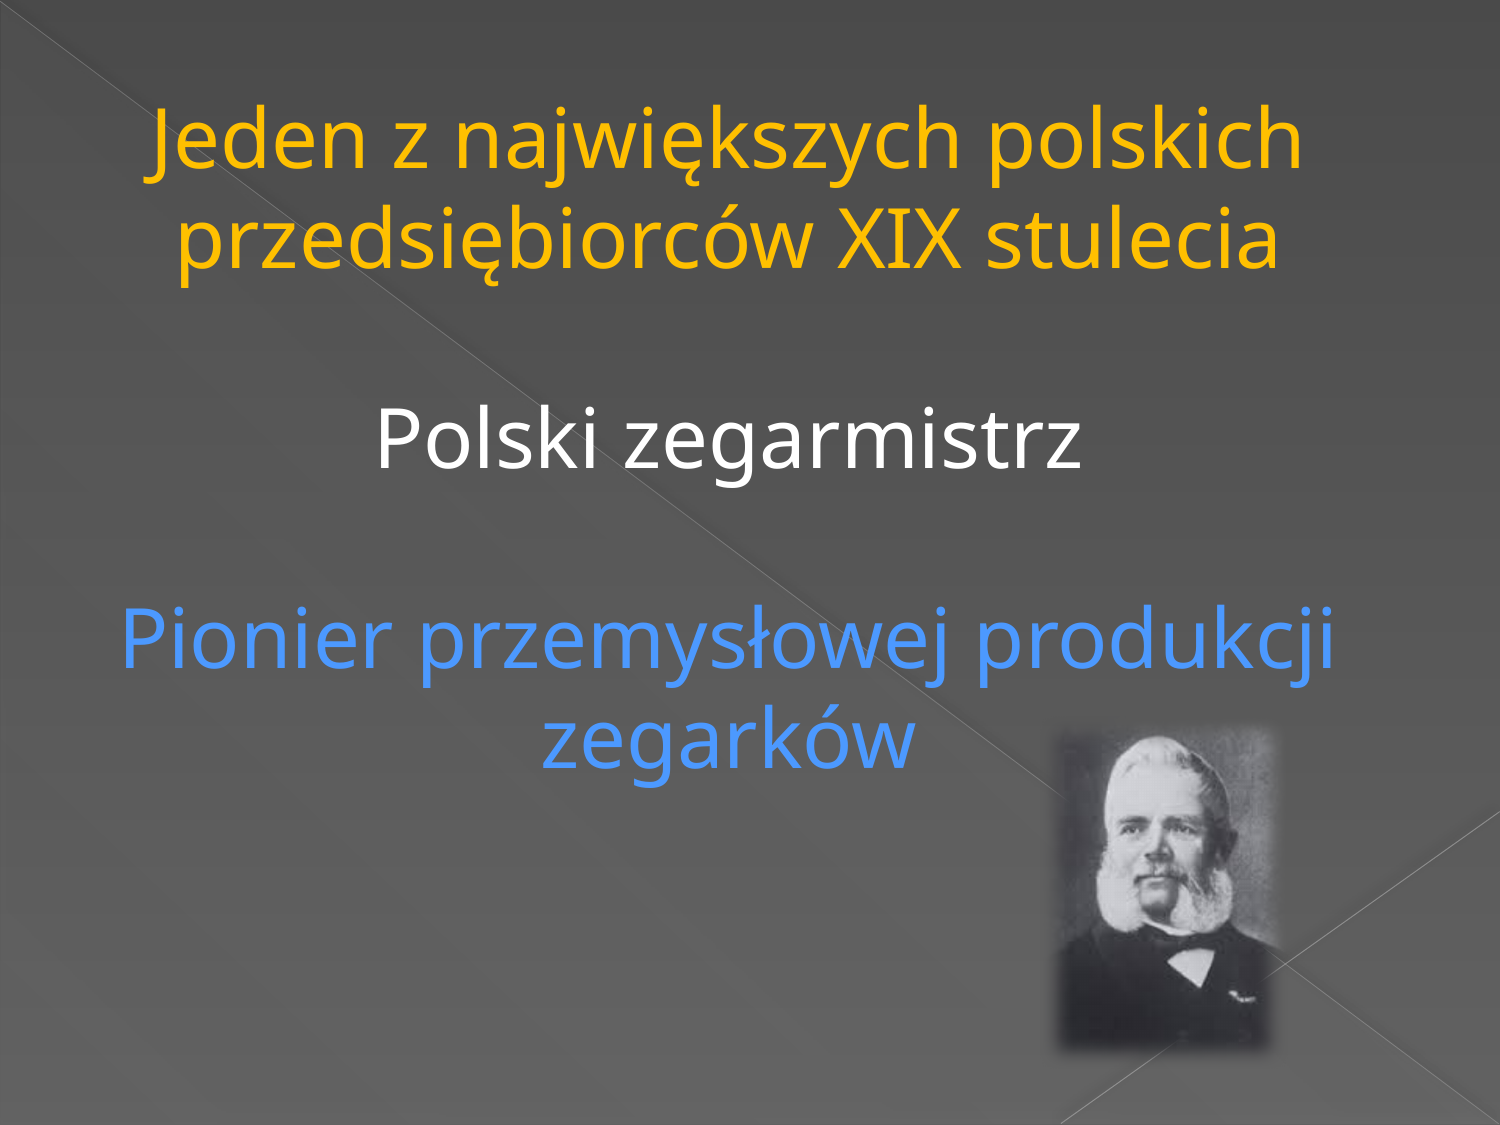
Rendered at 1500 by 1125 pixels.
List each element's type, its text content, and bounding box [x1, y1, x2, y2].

picture [1038, 715, 1290, 1070]
text_box Jeden z największych polskich przedsiębiorców XIX stulecia Polski zegarmistrz Pionier przemysłowej produkcji zegarków [79, 78, 1379, 793]
